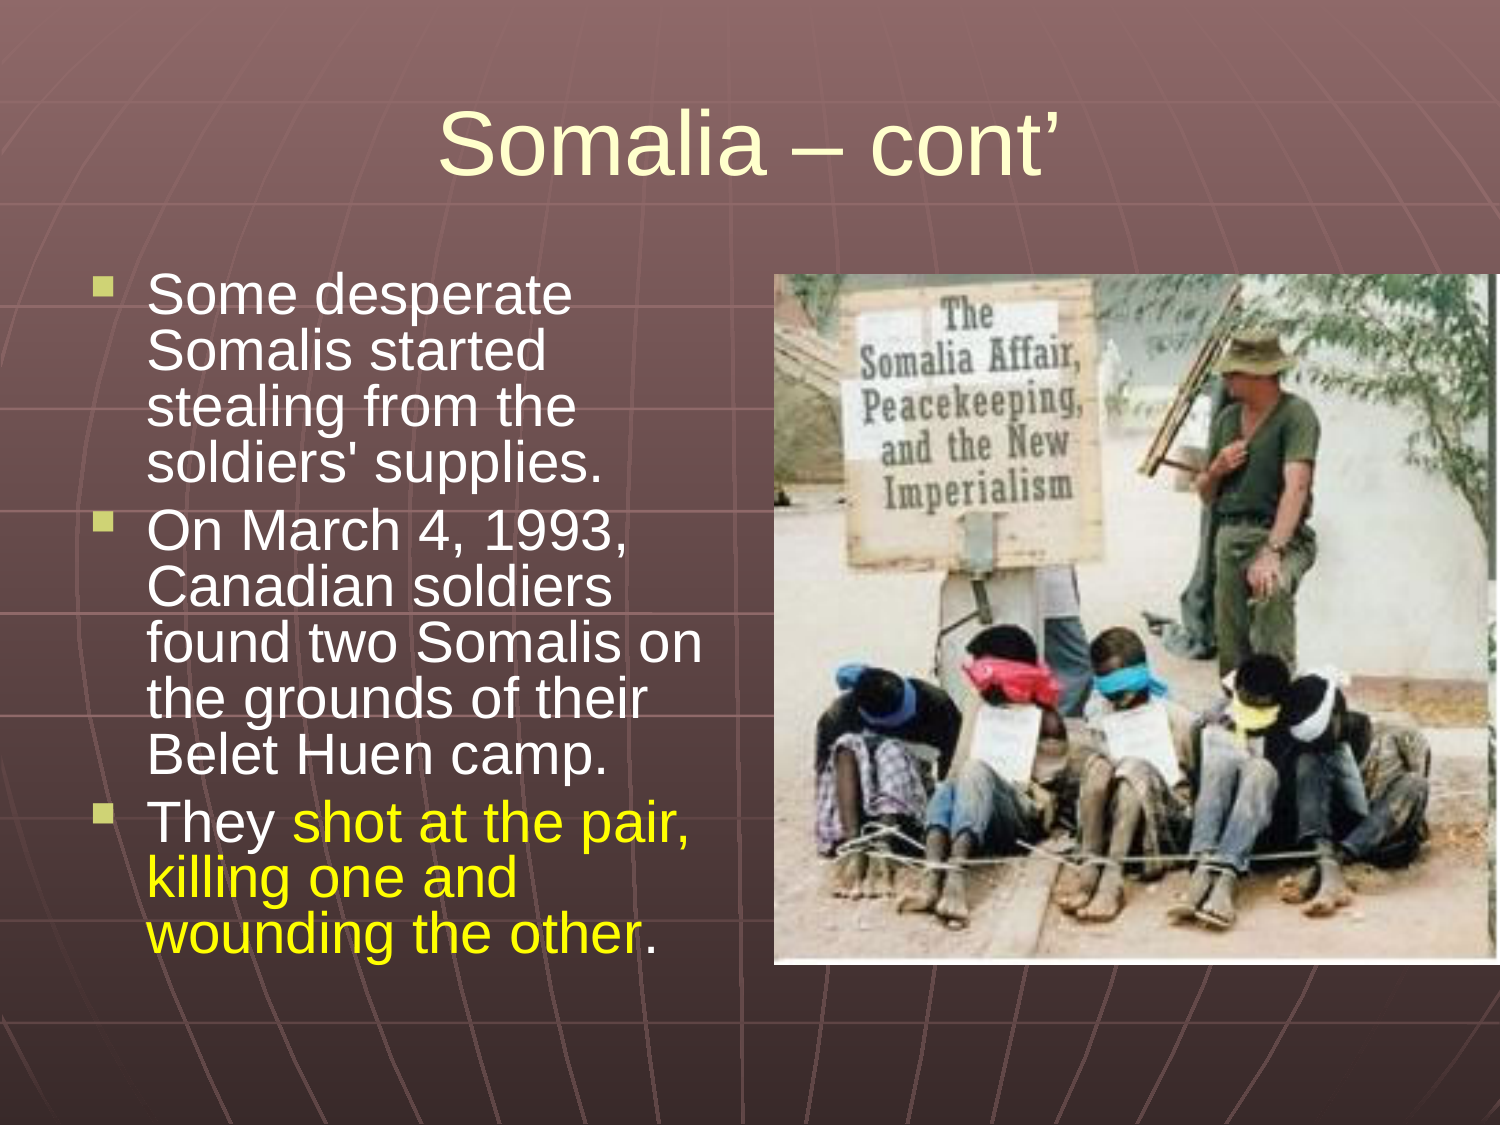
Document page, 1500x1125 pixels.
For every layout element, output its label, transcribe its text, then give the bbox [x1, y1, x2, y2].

list Some desperate Somalis started stealing from the soldiers' supplies. On March 4, 1993, Canadian soldiers found two Somalis on the grounds of their Belet Huen camp. They shot at the pair, killing one and wounding the other. [75, 262, 750, 1006]
title Somalia – cont’ [75, 45, 1425, 233]
picture [774, 274, 1500, 965]
